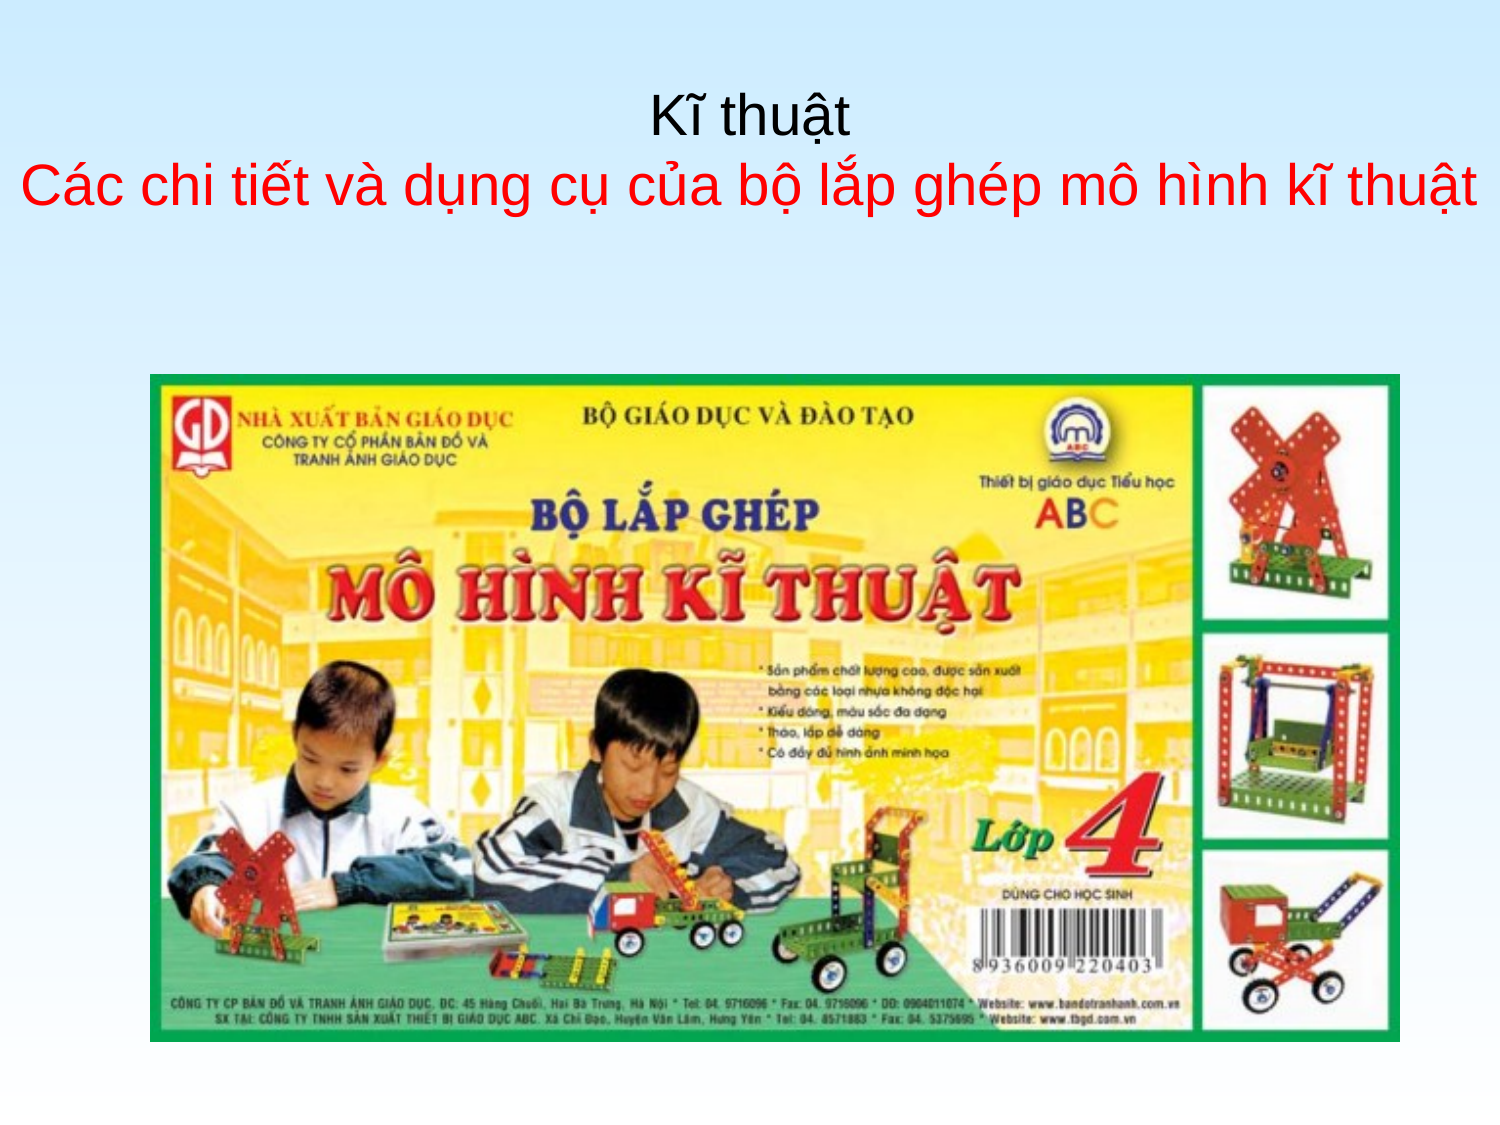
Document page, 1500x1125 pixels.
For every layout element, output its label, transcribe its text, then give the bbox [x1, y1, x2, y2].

picture [149, 374, 1401, 1042]
text_box Kĩ thuật Các chi tiết và dụng cụ của bộ lắp ghép mô hình kĩ thuật [0, 0, 1500, 225]
